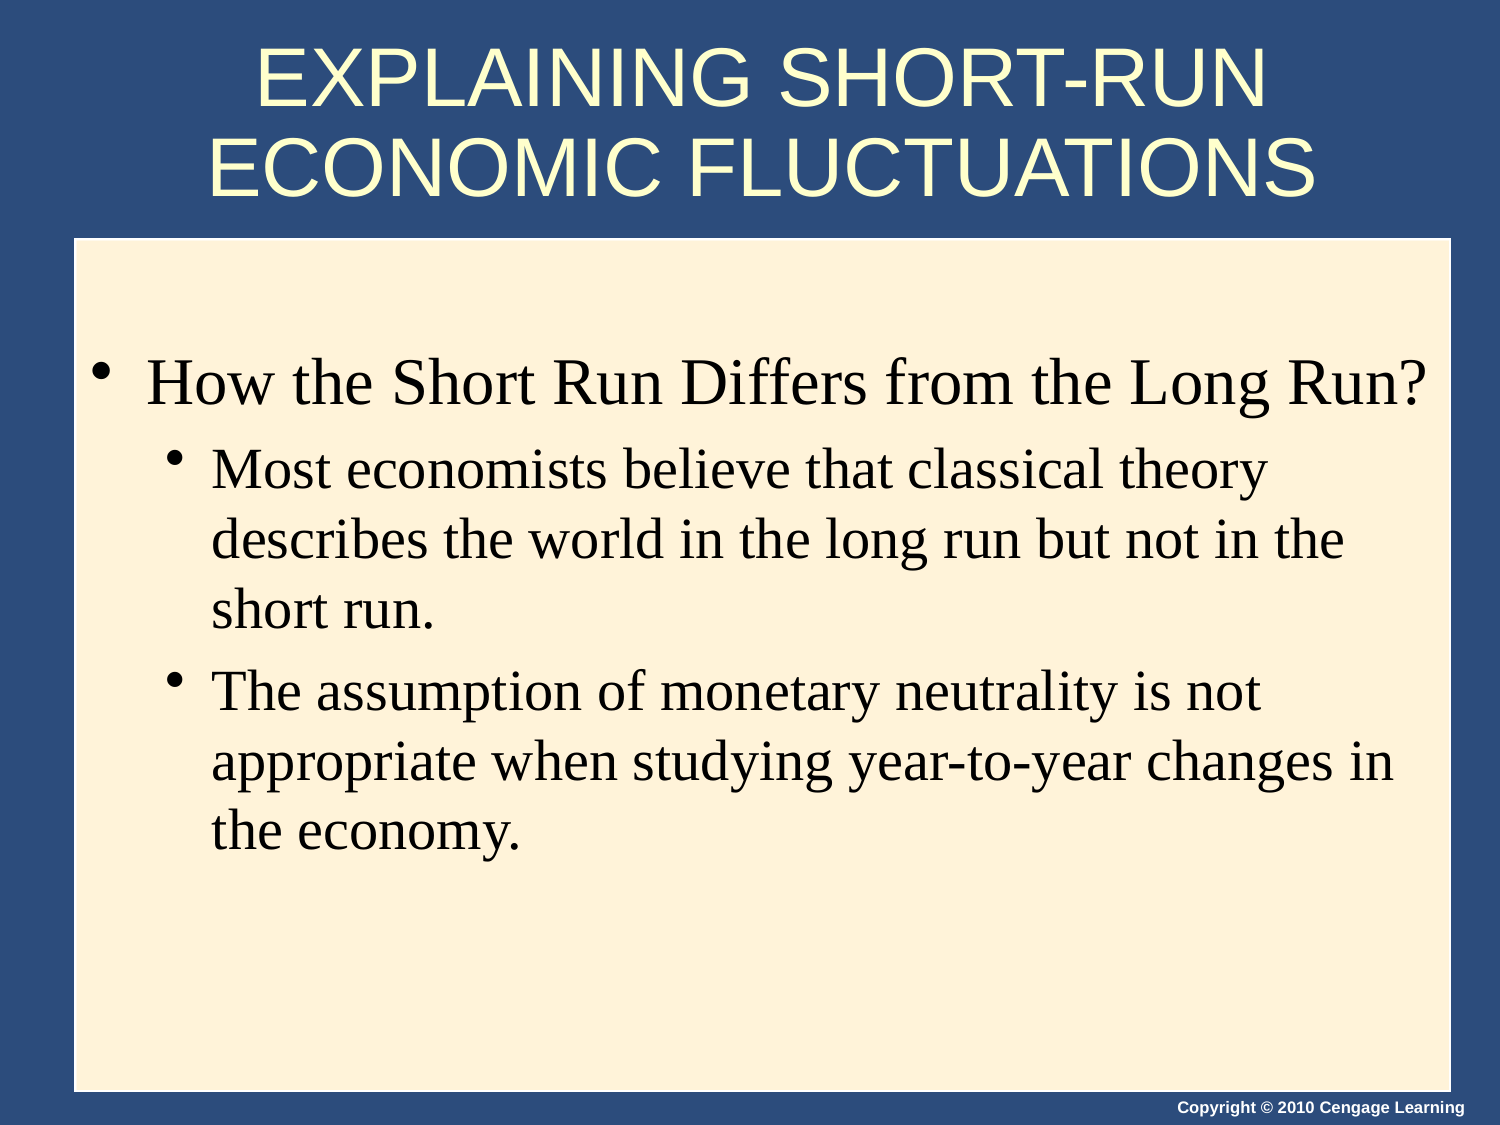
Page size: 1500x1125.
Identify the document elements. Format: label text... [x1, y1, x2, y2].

title EXPLAINING SHORT-RUN ECONOMIC FLUCTUATIONS [74, 24, 1451, 226]
picture [74, 238, 1451, 1092]
list How the Short Run Differs from the Long Run? Most economists believe that classical theory describes the world in the long run but not in the short run. The assumption of monetary neutrality is not appropriate when studying year-to-year changes in the economy. [74, 237, 1450, 1090]
